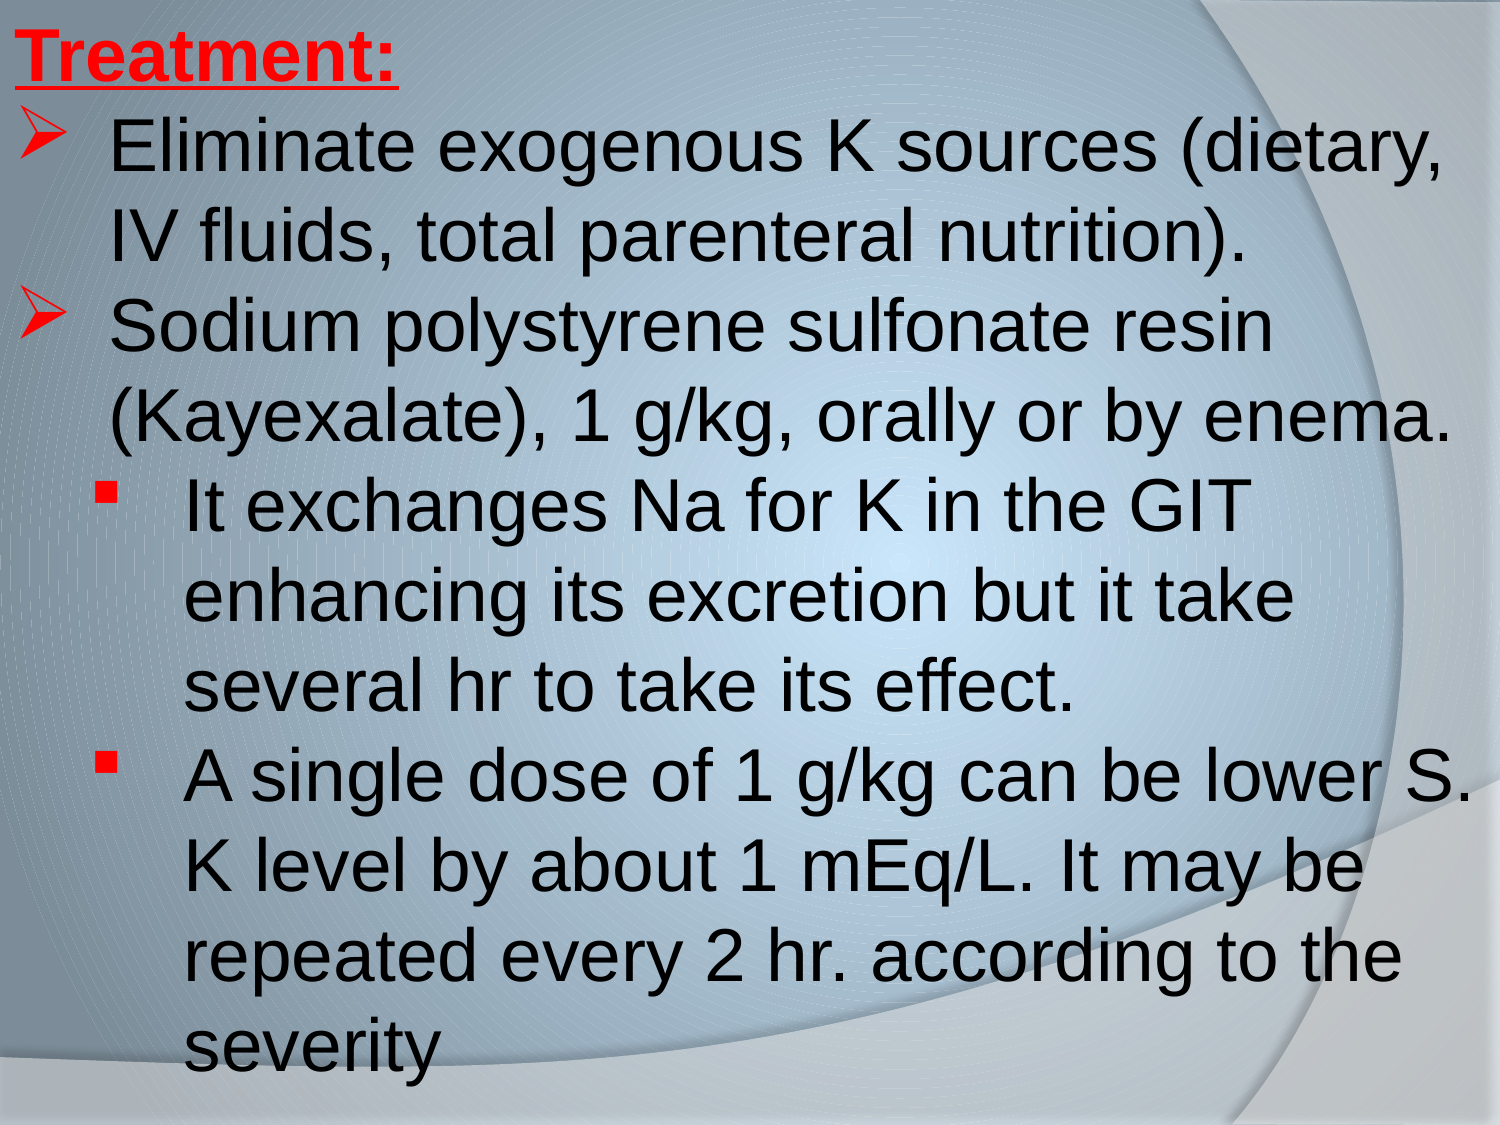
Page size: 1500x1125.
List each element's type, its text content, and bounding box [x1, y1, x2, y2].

text_box Treatment: Eliminate exogenous K sources (dietary, IV fluids, total parenteral nutrition). Sodium polystyrene sulfonate resin (Kayexalate), 1 g/kg, orally or by enema. It exchanges Na for K in the GIT enhancing its excretion but it take several hr to take its effect. A single dose of 1 g/kg can be lower S. K level by about 1 mEq/L. It may be repeated every 2 hr. according to the severity [0, 0, 1500, 1095]
